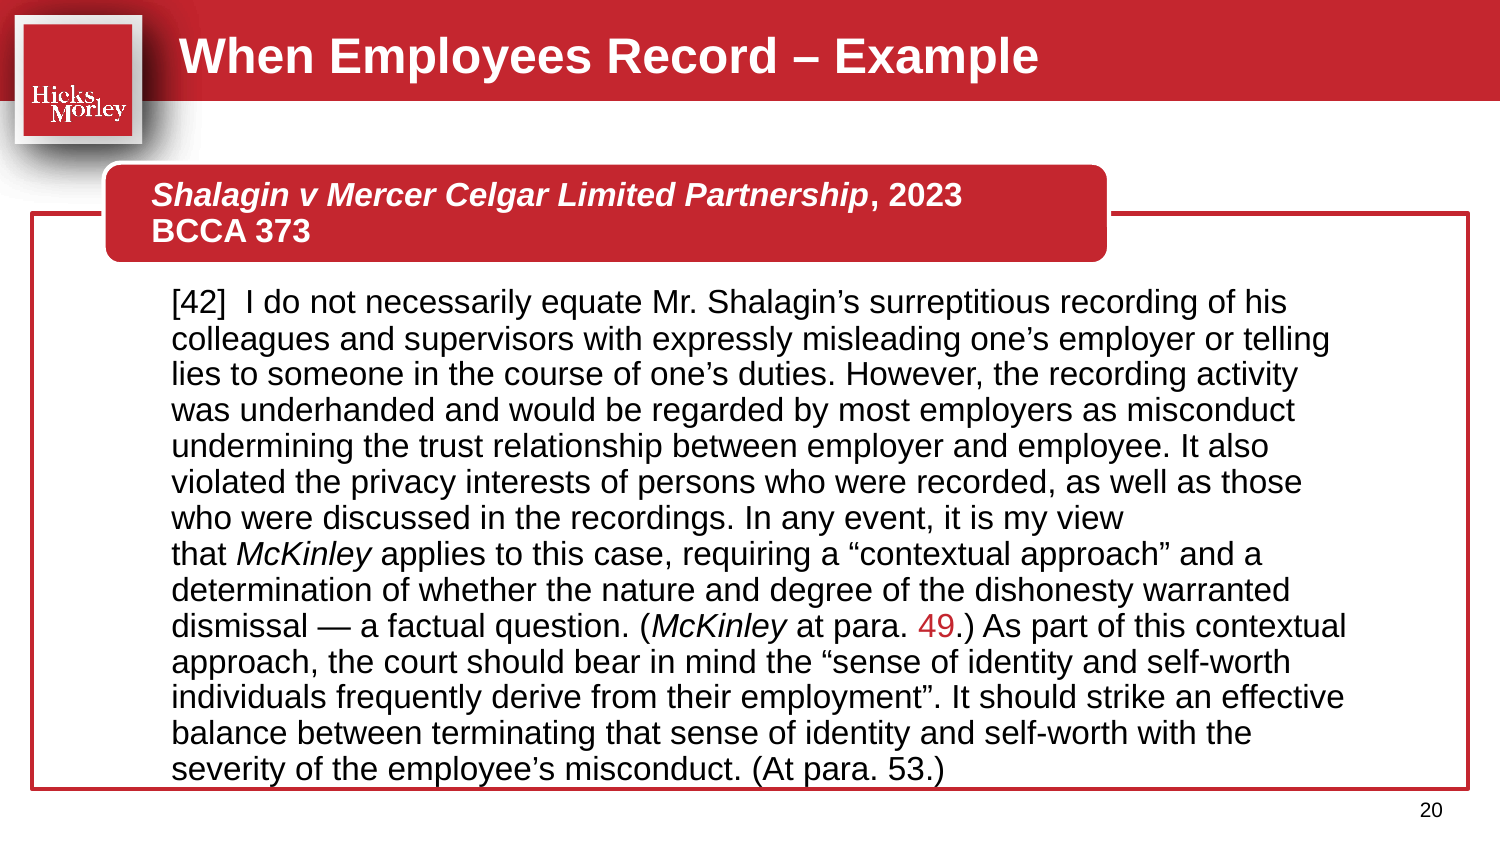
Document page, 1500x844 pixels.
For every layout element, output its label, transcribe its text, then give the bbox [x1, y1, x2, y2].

slide_number 20 [1405, 800, 1458, 828]
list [31, 160, 1469, 792]
picture [23, 25, 133, 134]
list When Employees Record – Example [178, 6, 1458, 95]
